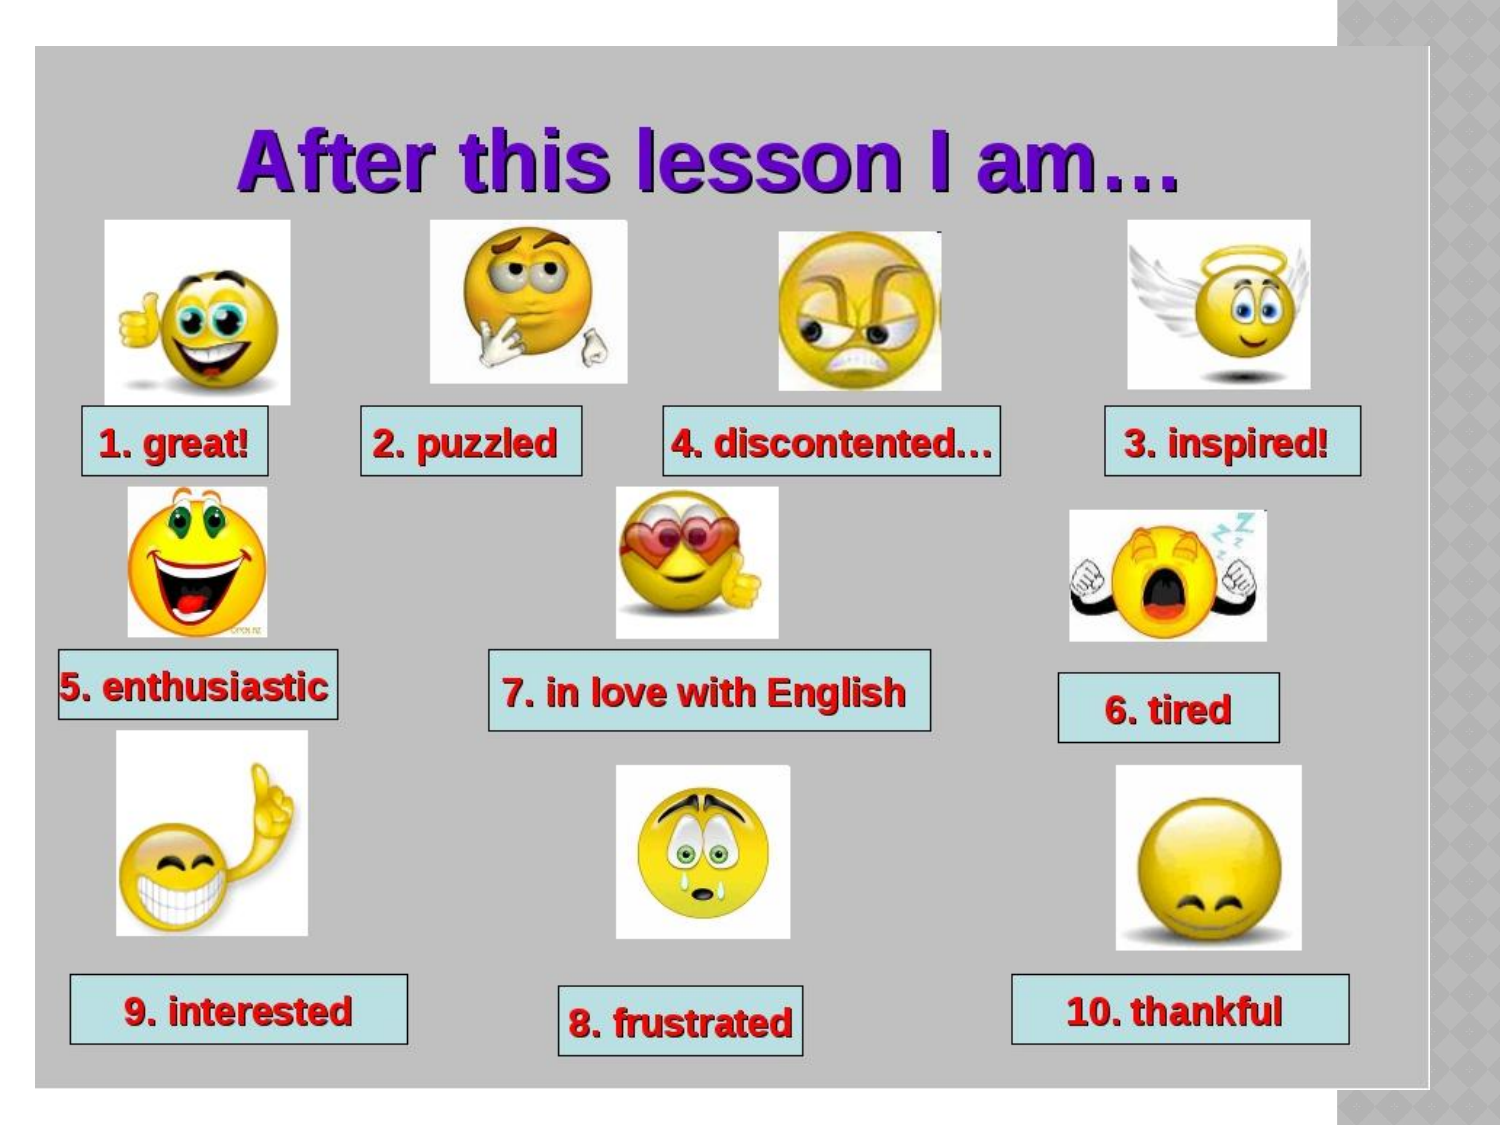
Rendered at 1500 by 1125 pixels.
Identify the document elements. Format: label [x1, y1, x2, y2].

list [34, 46, 1430, 1091]
